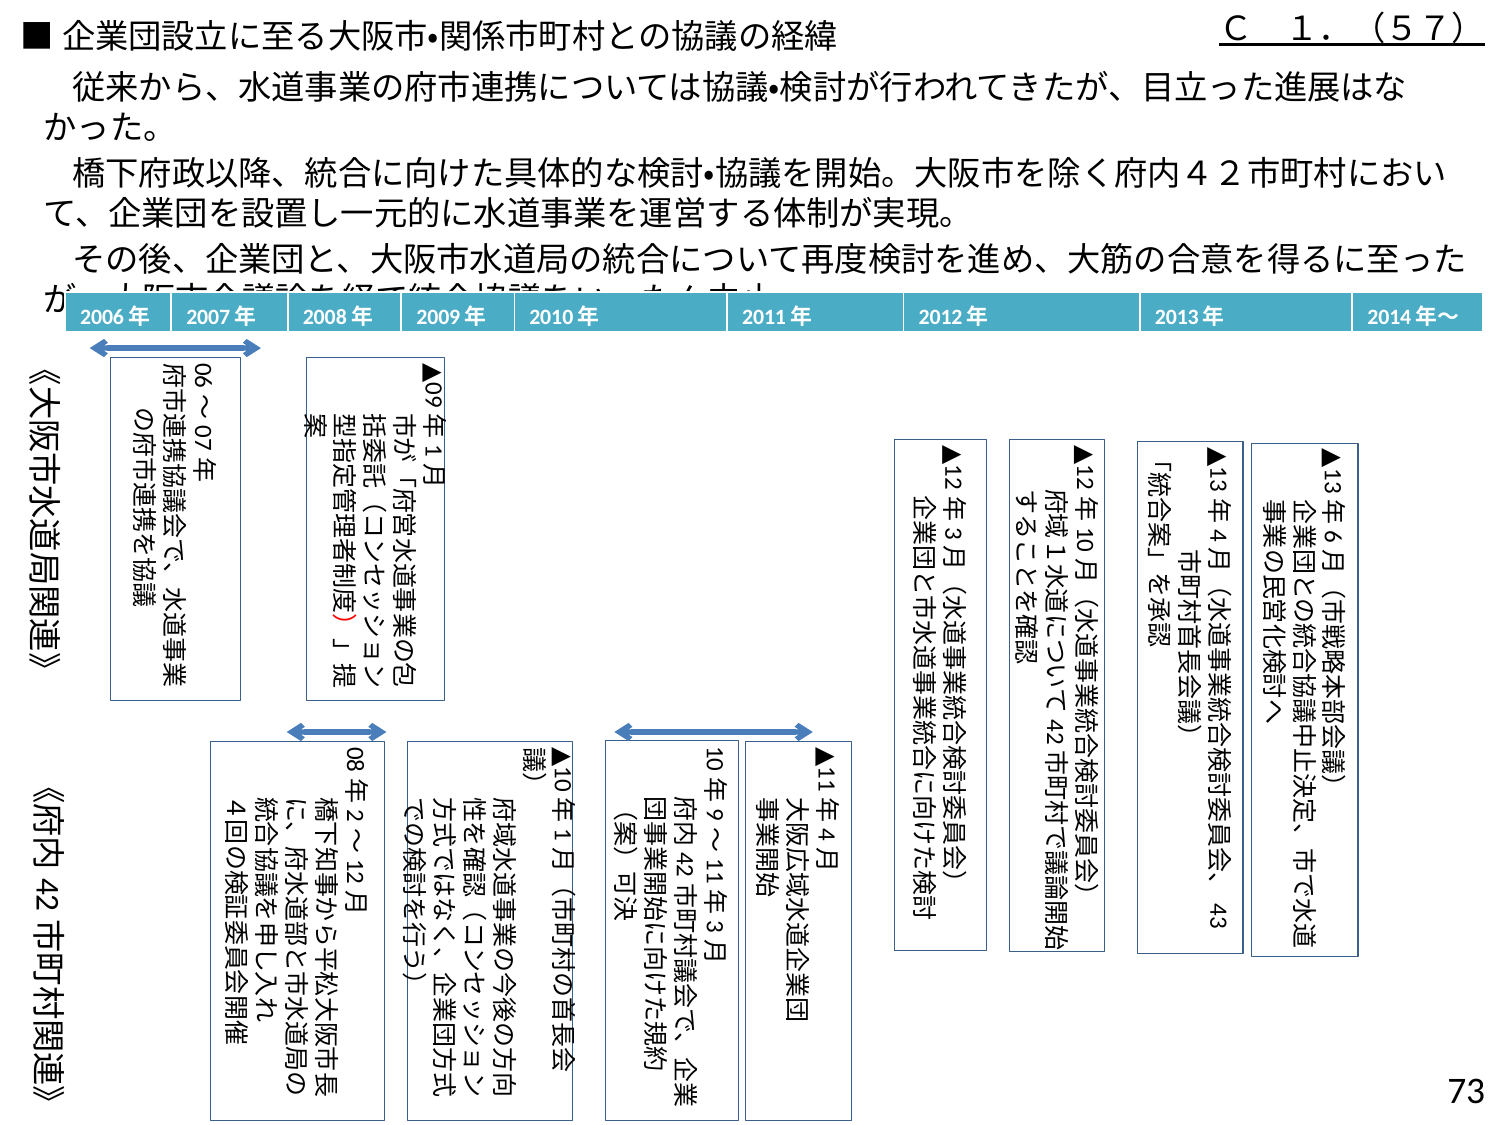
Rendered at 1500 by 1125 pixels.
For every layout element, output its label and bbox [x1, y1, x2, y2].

text_box [208, 739, 387, 1123]
table_header [66, 293, 170, 331]
table_header [1353, 293, 1482, 331]
text_box [108, 355, 242, 703]
table_header [1141, 293, 1351, 331]
text_box [1250, 441, 1360, 958]
table_header [728, 293, 903, 331]
text_box [405, 739, 575, 1123]
text_box [305, 355, 447, 703]
text_box [6, 755, 78, 1125]
table_header [904, 293, 1139, 331]
text_box [604, 738, 740, 1122]
text_box [1008, 437, 1106, 954]
table_header [172, 293, 287, 331]
text_box [743, 739, 854, 1123]
text_box [2, 338, 74, 740]
text_box [1136, 439, 1245, 956]
text_box [892, 437, 988, 953]
table_header [289, 293, 400, 331]
text_box [1387, 1058, 1500, 1119]
table_header [402, 293, 514, 331]
table_header [515, 293, 726, 331]
text_box [6, 0, 1500, 326]
